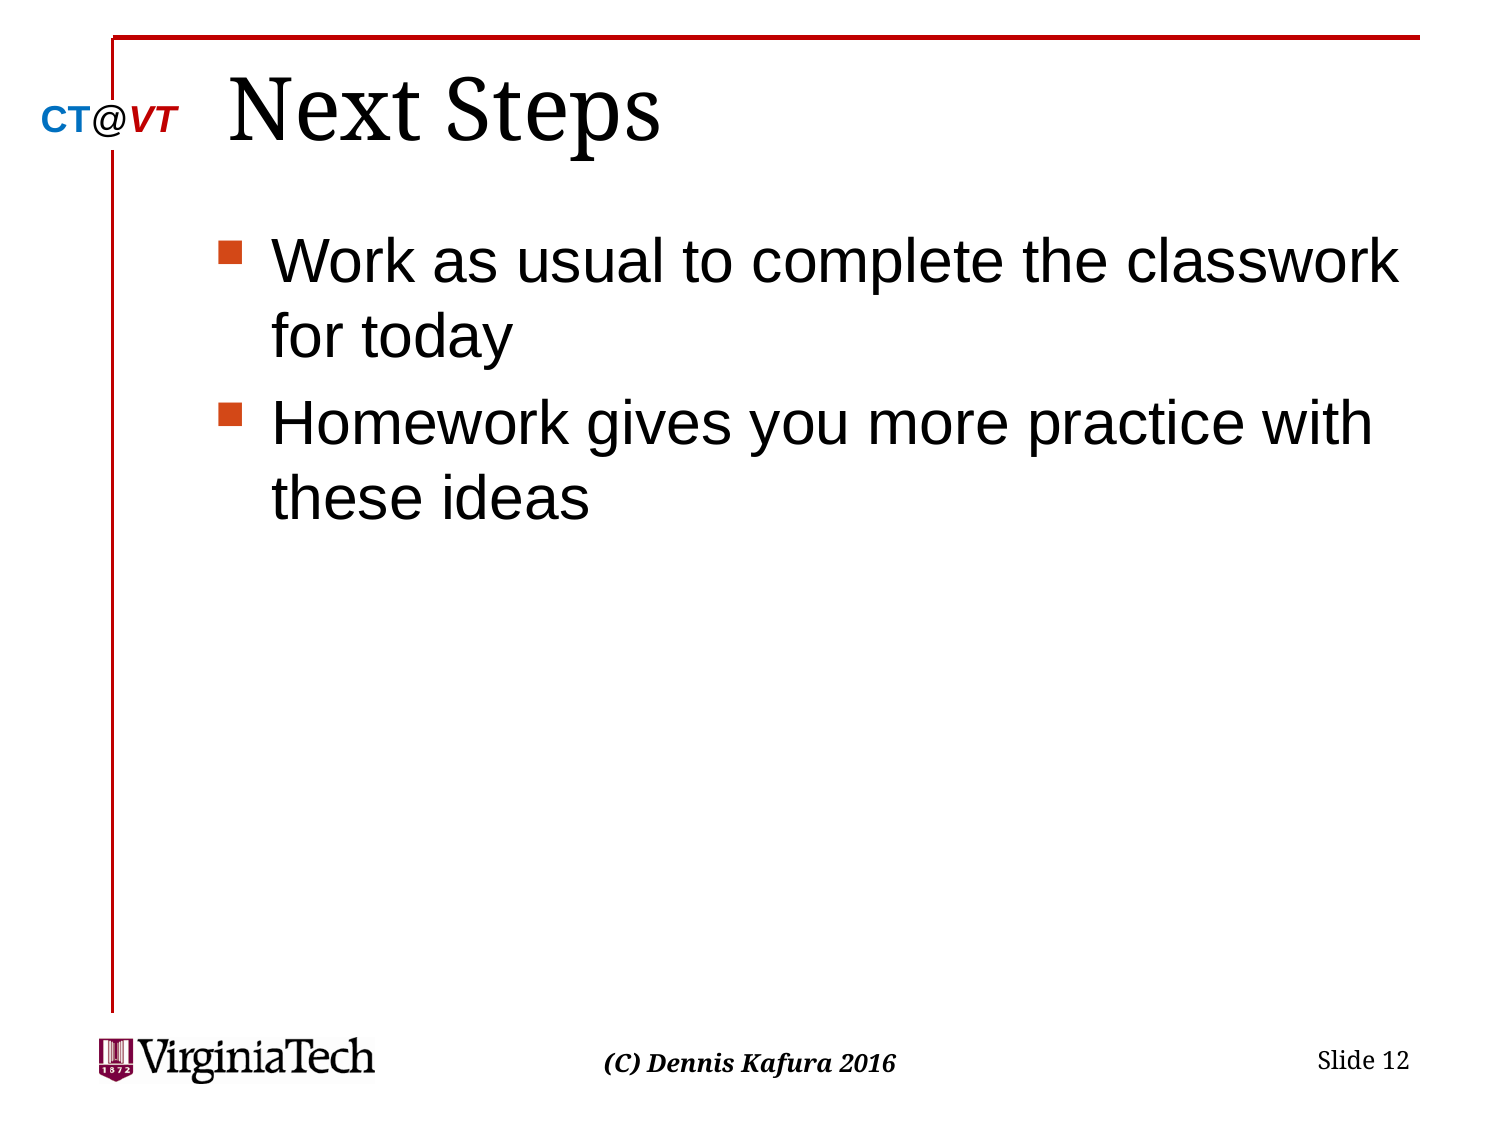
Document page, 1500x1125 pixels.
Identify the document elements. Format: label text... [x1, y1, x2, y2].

footer (C) Dennis Kafura 2016 [512, 1024, 988, 1101]
title Next Steps [212, 45, 1425, 163]
picture [99, 1037, 375, 1084]
list Work as usual to complete the classwork for today Homework gives you more practice with these ideas [200, 212, 1425, 975]
slide_number Slide 12 [1074, 1023, 1426, 1100]
